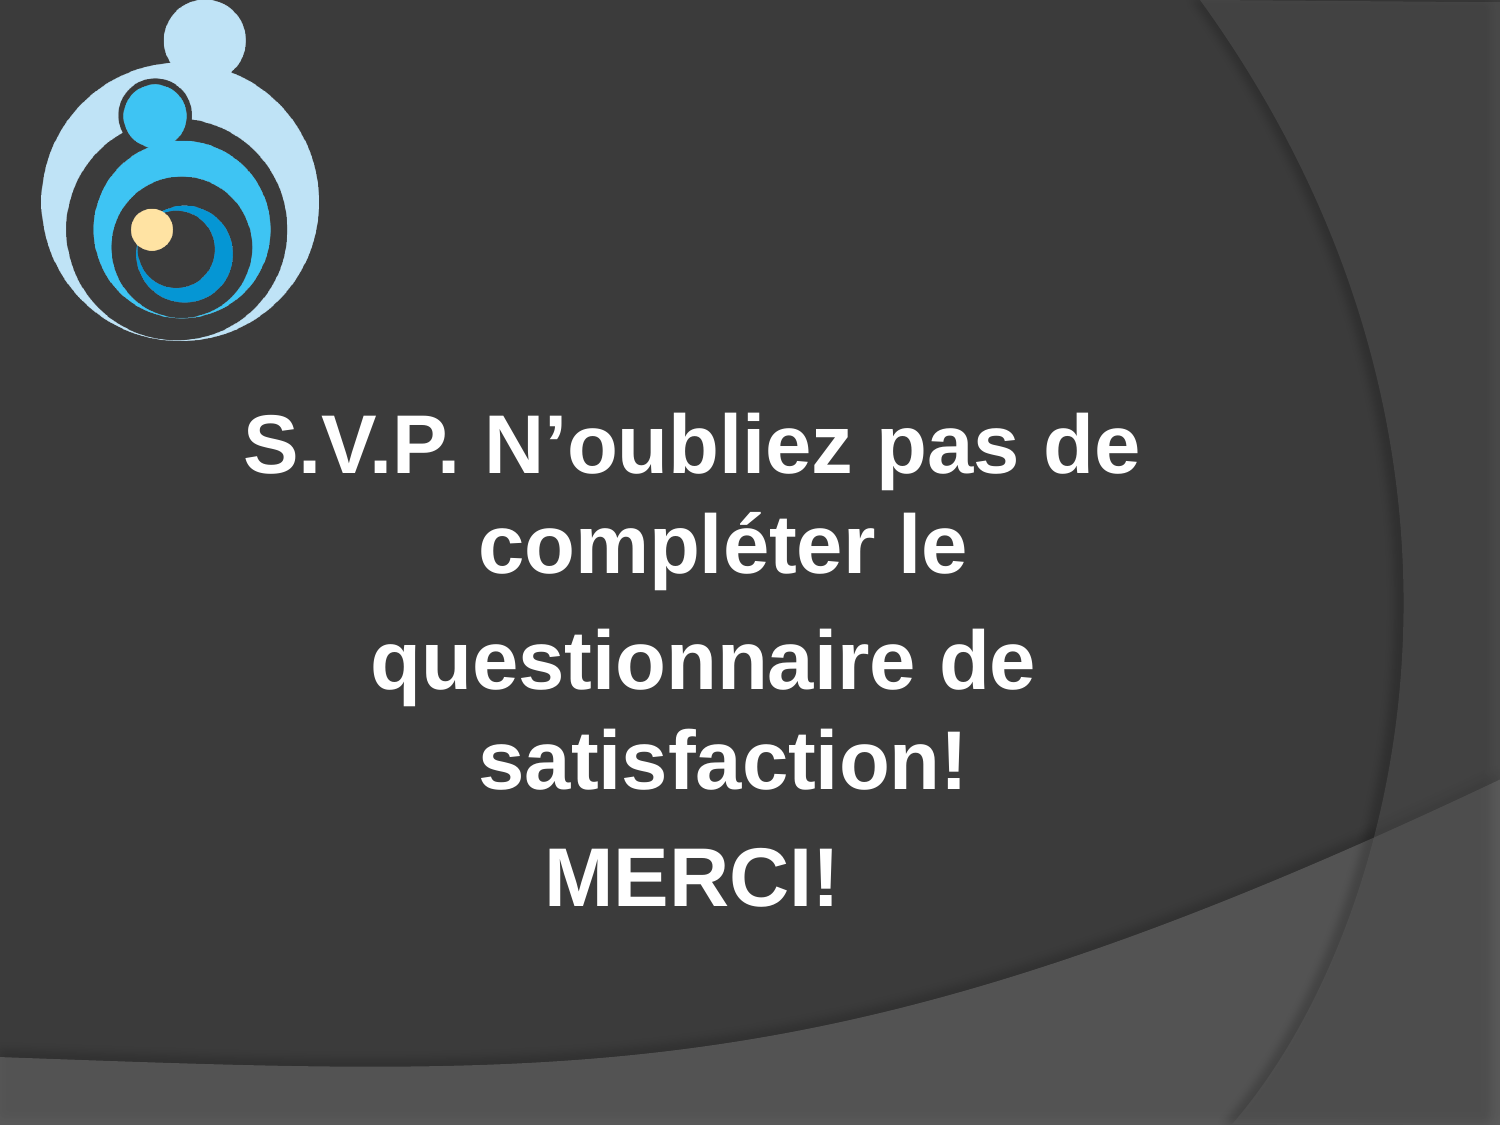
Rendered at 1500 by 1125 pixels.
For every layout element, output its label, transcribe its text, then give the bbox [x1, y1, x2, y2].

picture [41, 0, 319, 341]
list S.V.P. N’oubliez pas de compléter le questionnaire de satisfaction! MERCI! [76, 290, 1302, 1034]
